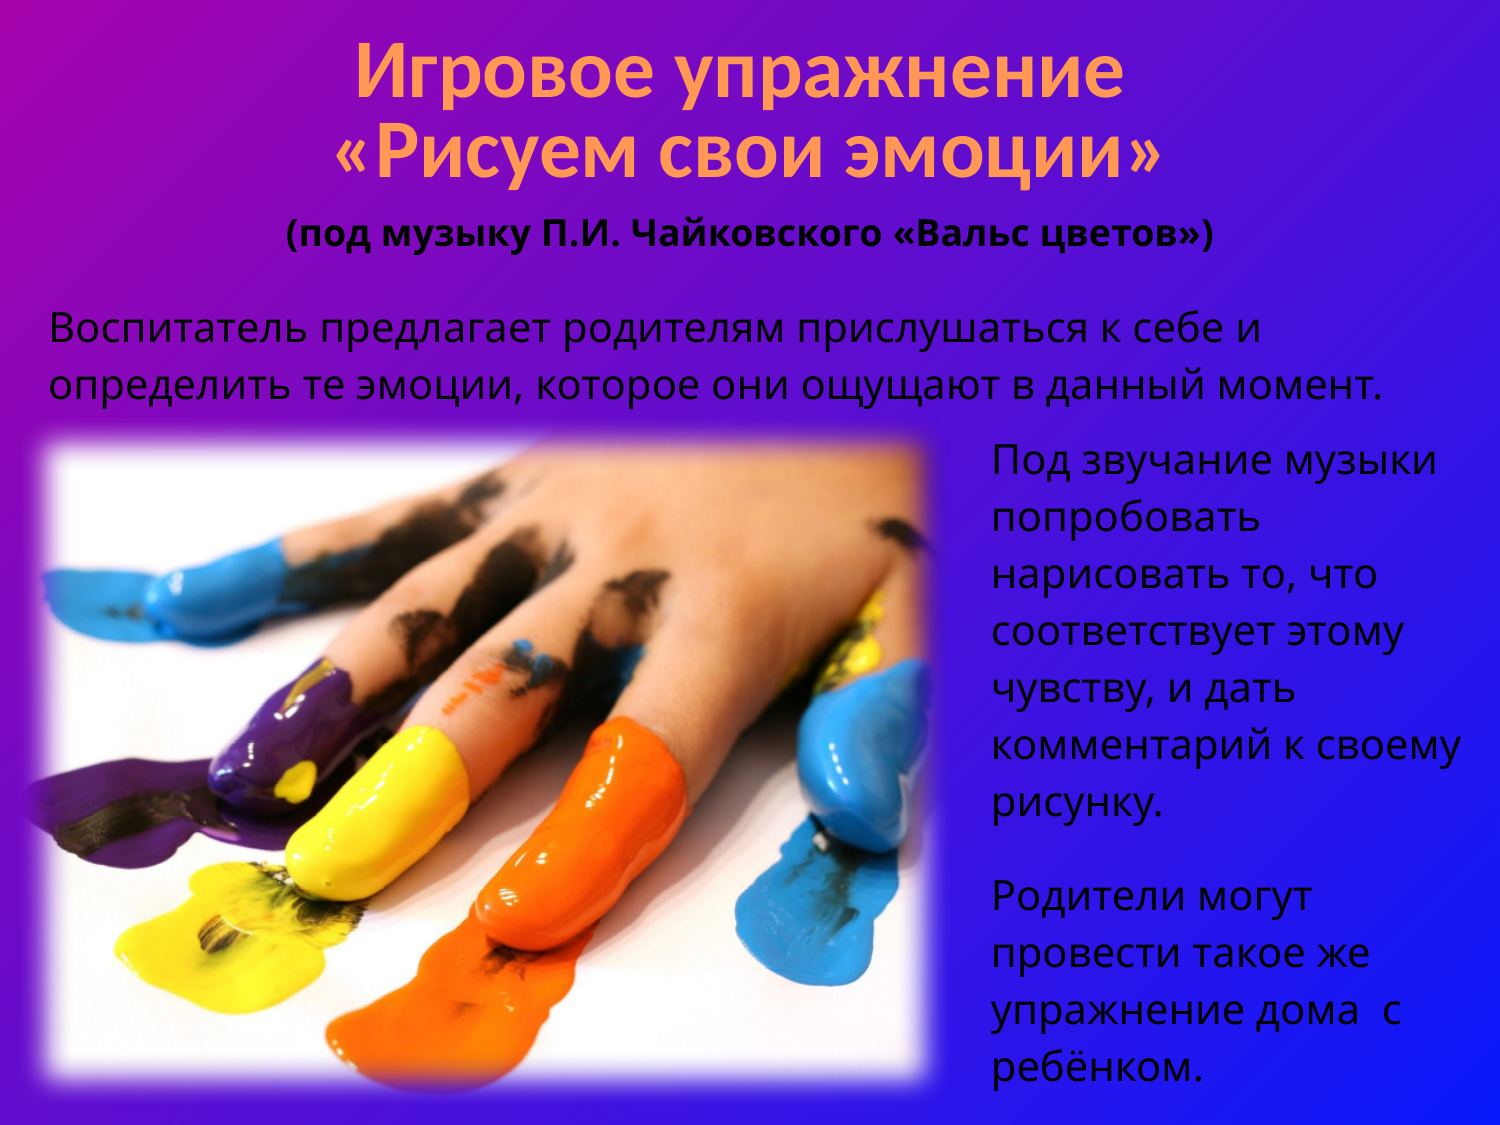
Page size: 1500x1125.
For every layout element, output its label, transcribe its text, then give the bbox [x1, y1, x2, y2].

text_box (под музыку П.И. Чайковского «Вальс цветов») [271, 201, 1229, 262]
text_box Воспитатель предлагает родителям прислушаться к себе и определить те эмоции, которое они ощущают в данный момент. [33, 286, 1451, 415]
list Под звучание музыки попробовать нарисовать то, что соответствует этому чувству, и дать комментарий к своему рисунку. Родители могут провести такое же упражнение дома с ребёнком. [975, 418, 1495, 1068]
text_box Игровое упражнение «Рисуем свои эмоции» [71, 42, 1429, 185]
picture [17, 415, 954, 1109]
